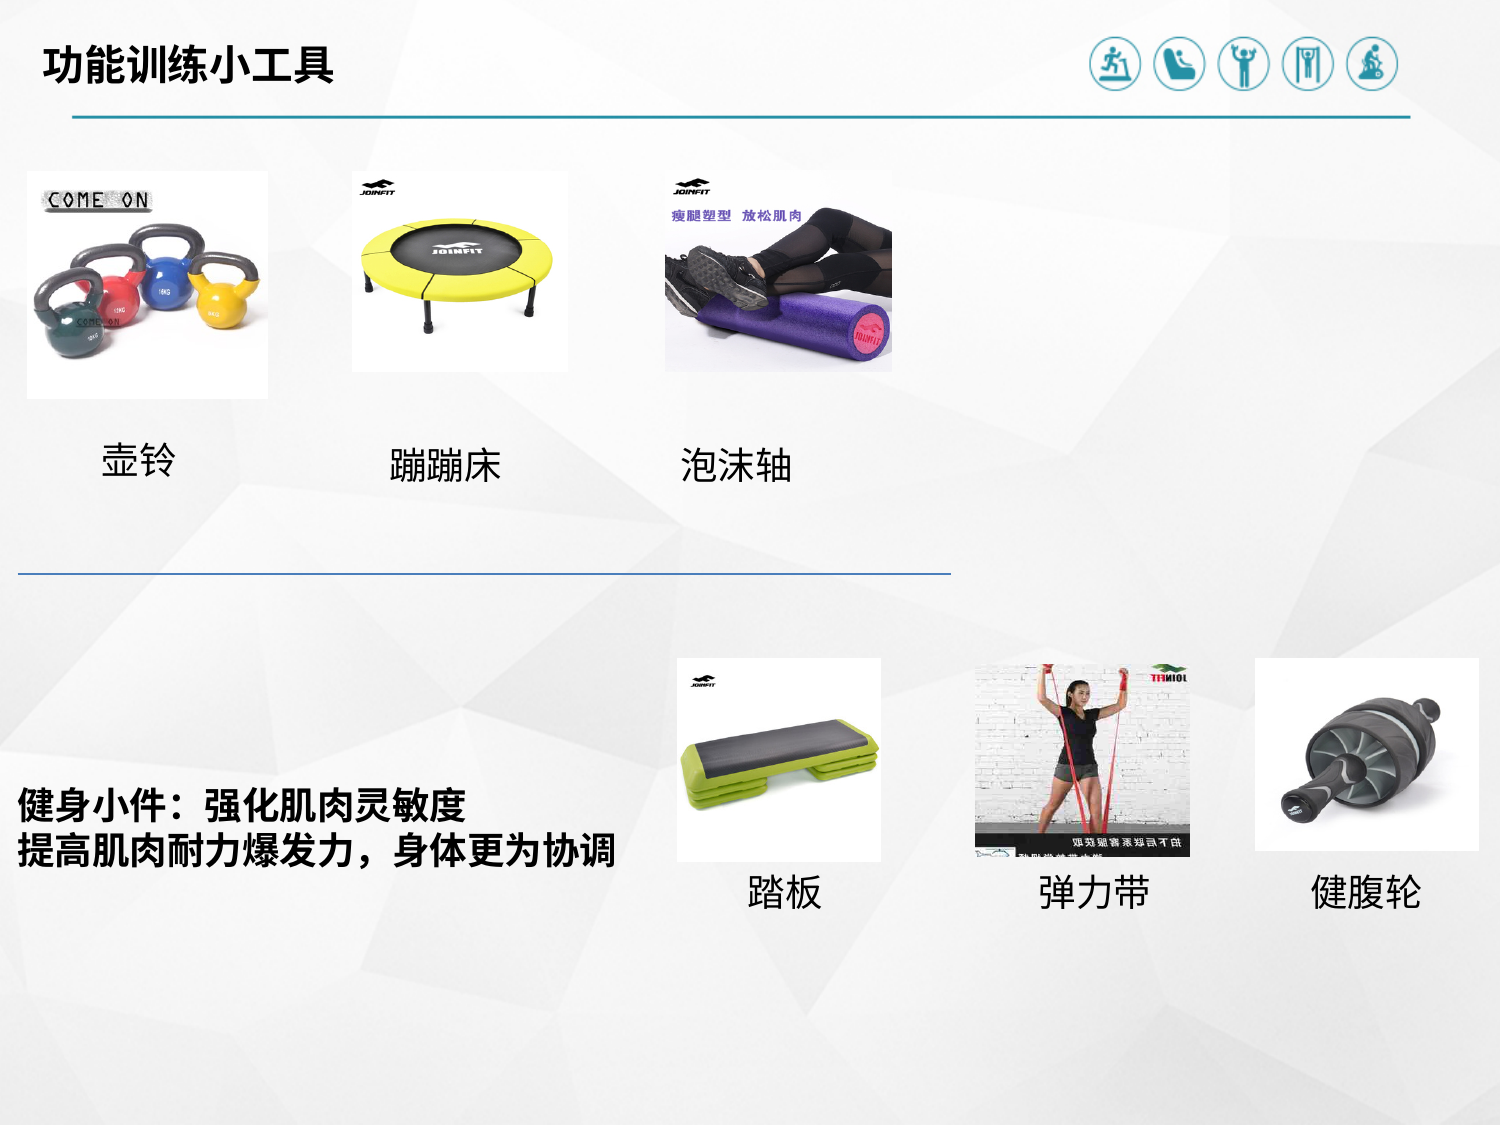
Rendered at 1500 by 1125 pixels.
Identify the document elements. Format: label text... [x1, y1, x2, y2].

text_box 功能训练小工具 [27, 30, 350, 96]
text_box 泡沫轴 [665, 434, 898, 495]
text_box 踏板 [732, 861, 912, 922]
text_box 蹦蹦床 [374, 434, 517, 495]
text_box 健腹轮 [1295, 861, 1438, 922]
picture [0, 0, 1500, 1125]
text_box 弹力带 [1024, 865, 1167, 922]
text_box 健身小件：强化肌肉灵敏度 提高肌肉耐力爆发力，身体更为协调 [2, 775, 633, 880]
text_box 壶铃 [87, 430, 192, 490]
